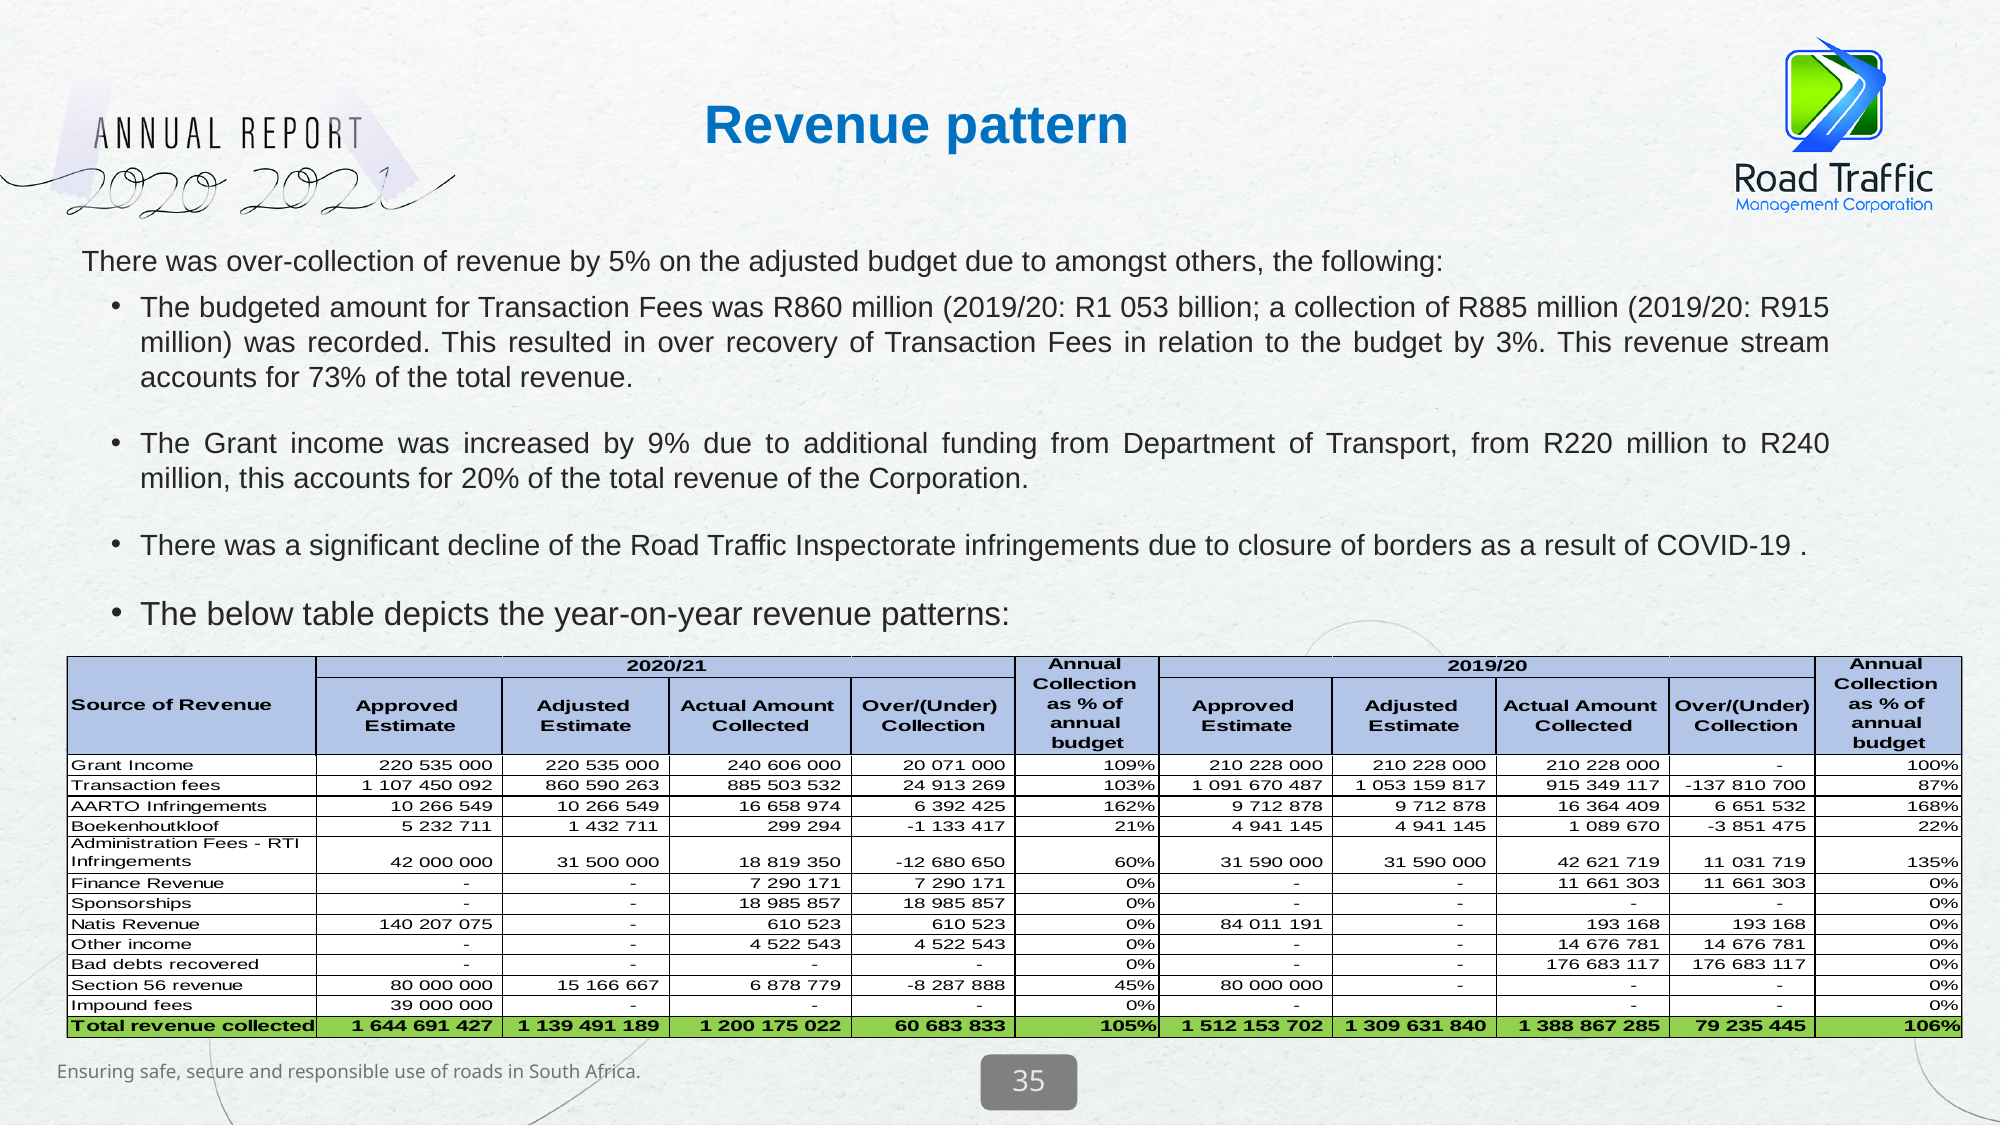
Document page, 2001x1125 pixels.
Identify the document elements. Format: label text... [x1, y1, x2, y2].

list There was over-collection of revenue by 5% on the adjusted budget due to amongst others, the following: The budgeted amount for Transaction Fees was R860 million (2019/20: R1 053 billion; a collection of R885 million (2019/20: R915 million) was recorded. This resulted in over recovery of Transaction Fees in relation to the budget by 3%. This revenue stream accounts for 73% of the total revenue. The Grant income was increased by 9% due to additional funding from Department of Transport, from R220 million to R240 million, this accounts for 20% of the total revenue of the Corporation. There was a significant decline of the Road Traffic Inspectorate infringements due to closure of borders as a result of COVID-19 . The below table depicts the year-on-year revenue patterns: [66, 179, 1848, 656]
picture [0, 0, 2001, 1125]
title Revenue pattern [82, 52, 1753, 179]
